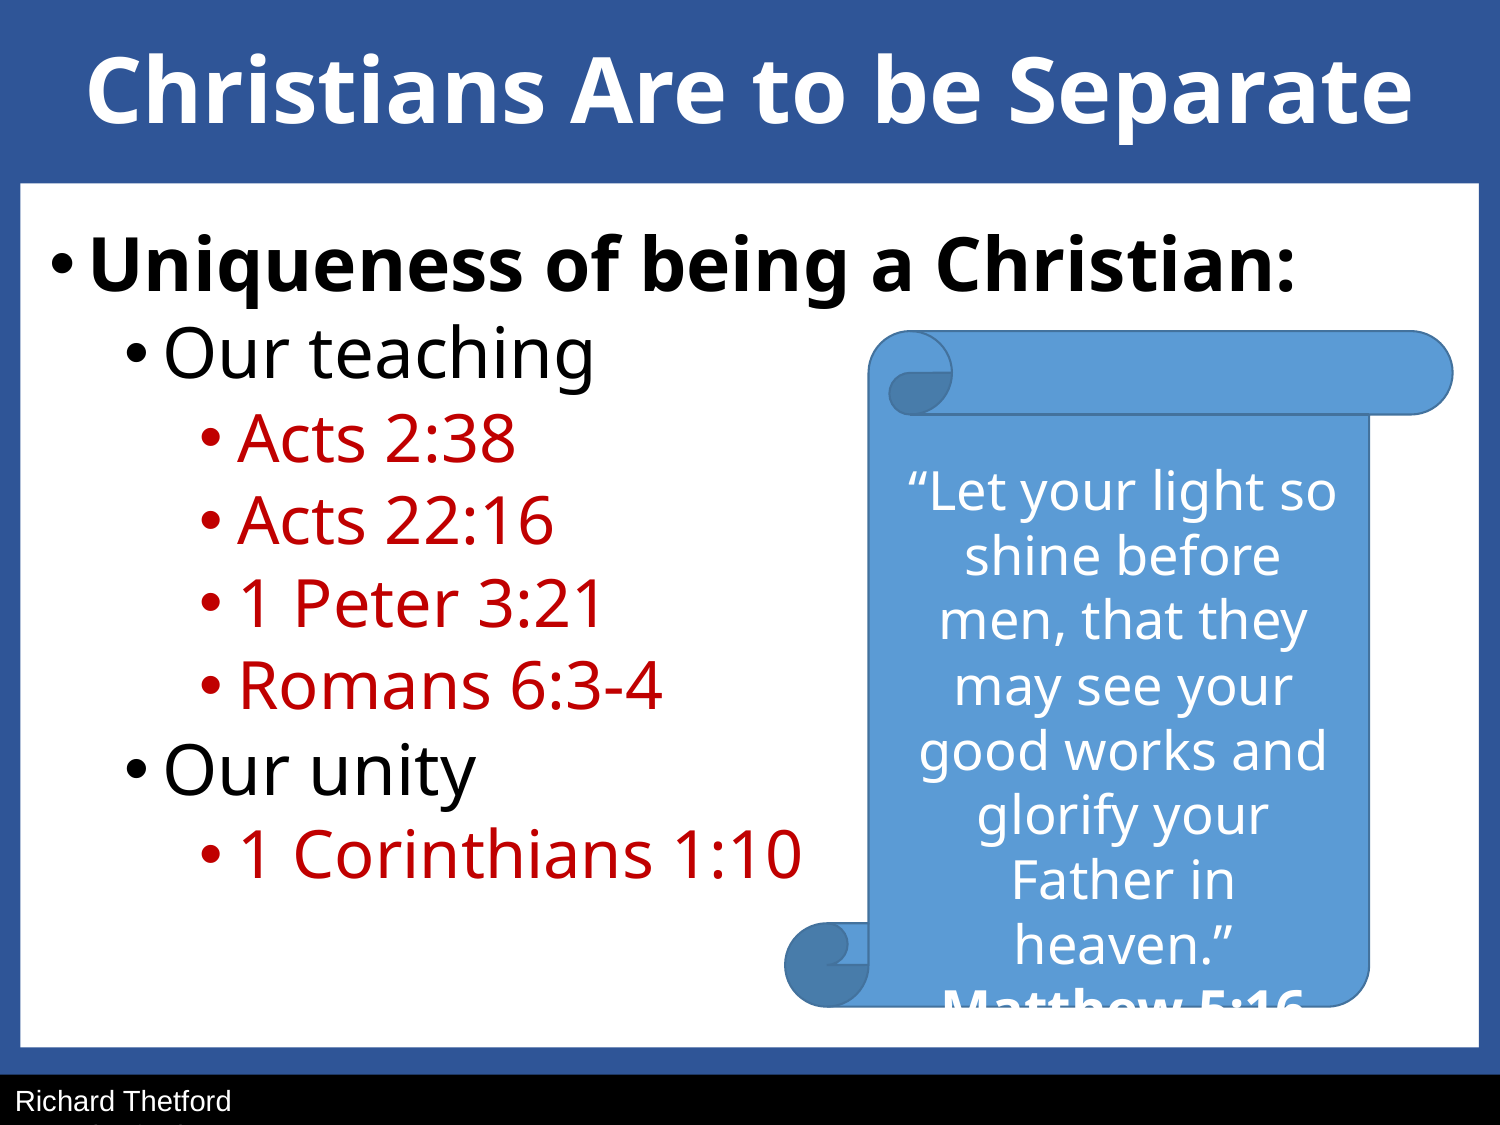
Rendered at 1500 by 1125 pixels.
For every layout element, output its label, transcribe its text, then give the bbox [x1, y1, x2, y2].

text_box “Let your light so shine before men, that they may see your good works and glorify your Father in heaven.” Matthew 5:16 [879, 448, 1368, 1048]
list Uniqueness of being a Christian: Our teaching Acts 2:38 Acts 22:16 1 Peter 3:21 Romans 6:3-4 Our unity 1 Corinthians 1:10 [34, 219, 1466, 1037]
title Christians Are to be Separate [21, 16, 1479, 172]
text_box [784, 330, 1454, 1008]
